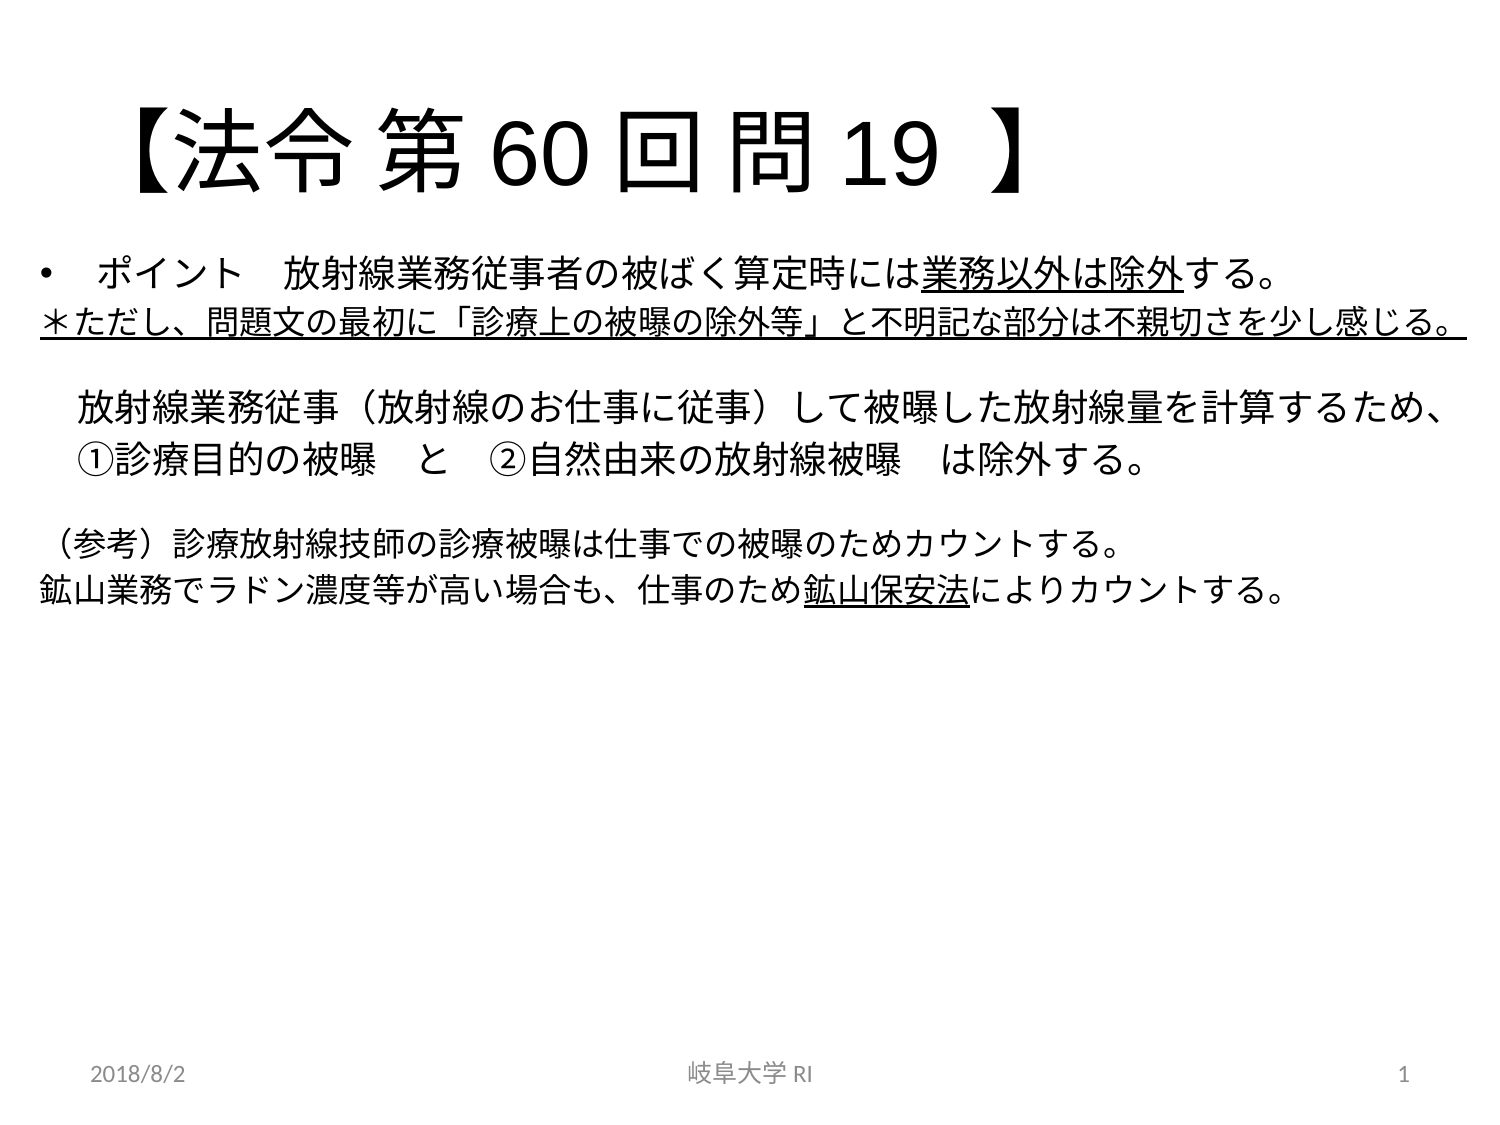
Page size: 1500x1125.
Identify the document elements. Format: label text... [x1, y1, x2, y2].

slide_number 1 [1074, 1042, 1425, 1103]
text_box 【法令 第60回 問19 】 [64, 54, 1415, 242]
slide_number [75, 1042, 425, 1103]
text_box ポイント 放射線業務従事者の被ばく算定時には業務以外は除外する。 ＊ただし、問題文の最初に「診療上の被曝の除外等」と不明記な部分は不親切さを少し感じる。 放射線業務従事（放射線のお仕事に従事）して被曝した放射線量を計算するため、 ①診療目的の被曝 と ②自然由来の放射線被曝 は除外する。 （参考）診療放射線技師の診療被曝は仕事での被曝のためカウントする。 鉱山業務でラドン濃度等が高い場合も、仕事のため鉱山保安法によりカウントする。 [24, 242, 1483, 691]
footer 岐阜大学RI [512, 1042, 988, 1103]
